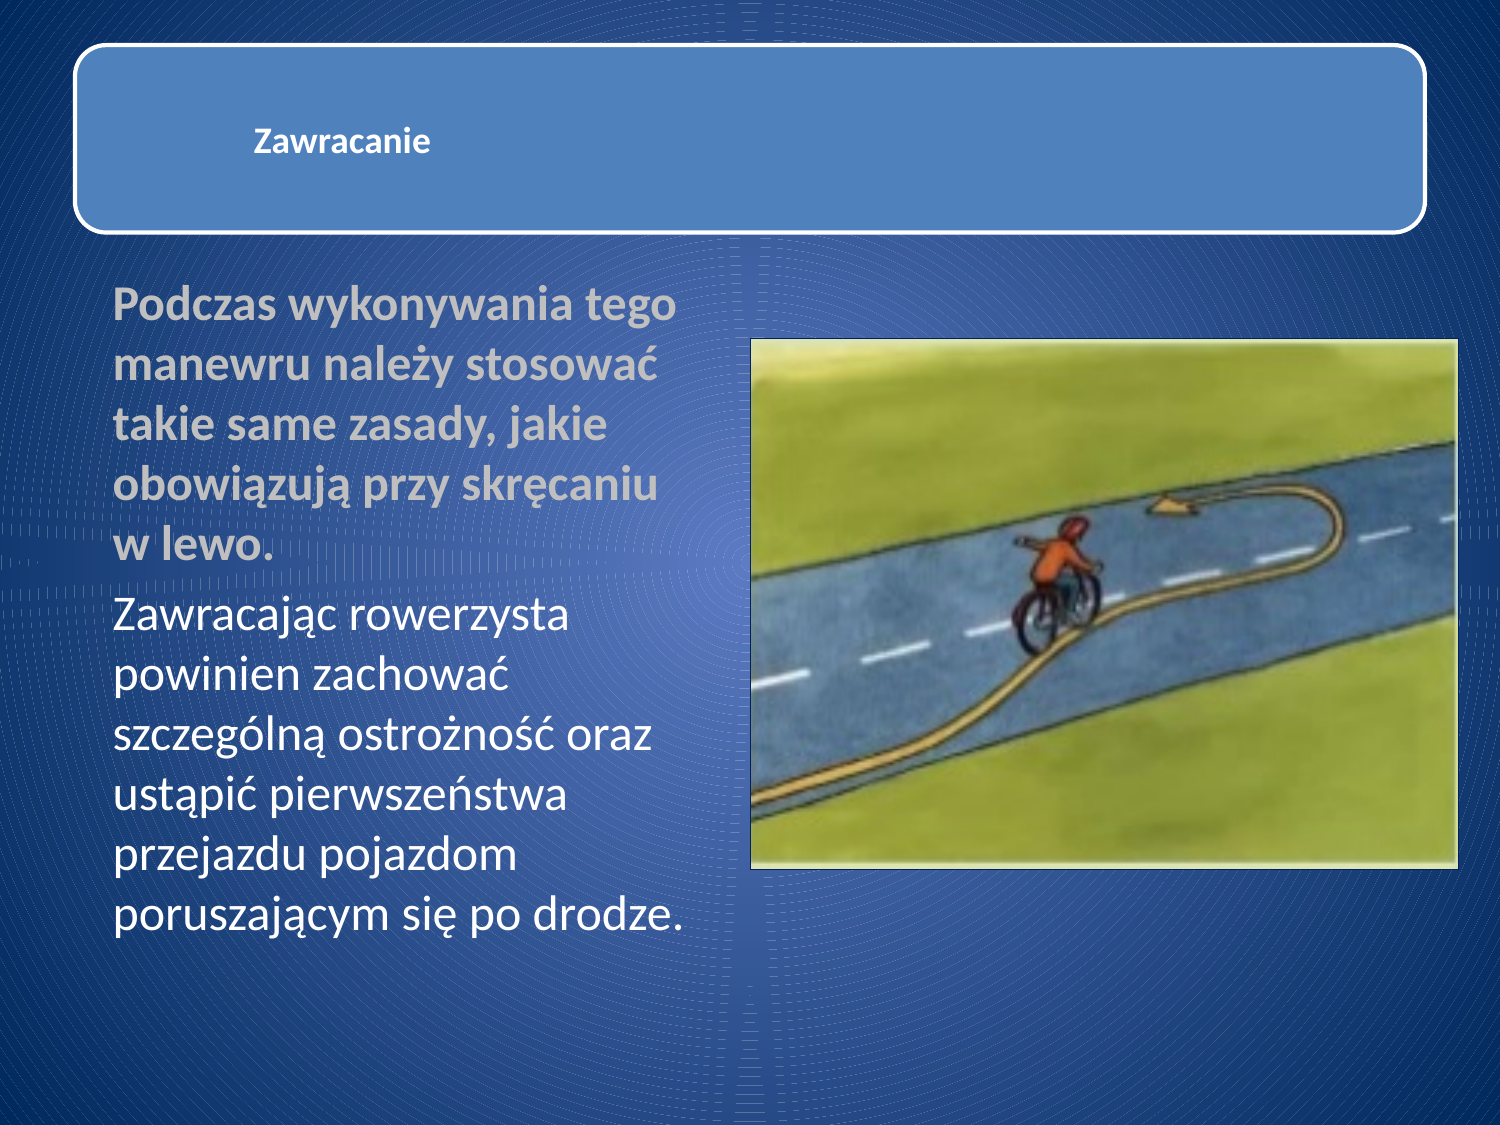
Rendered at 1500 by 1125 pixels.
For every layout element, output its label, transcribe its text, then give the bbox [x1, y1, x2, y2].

picture [749, 337, 1459, 870]
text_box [74, 44, 1426, 233]
list Podczas wykonywania tego manewru należy stosować takie same zasady, jakie obowiązują przy skręcaniu w lewo. Zawracając rowerzysta powinien zachować szczególną ostrożność oraz ustąpić pierwszeństwa przejazdu pojazdom poruszającym się po drodze. [41, 262, 703, 1005]
